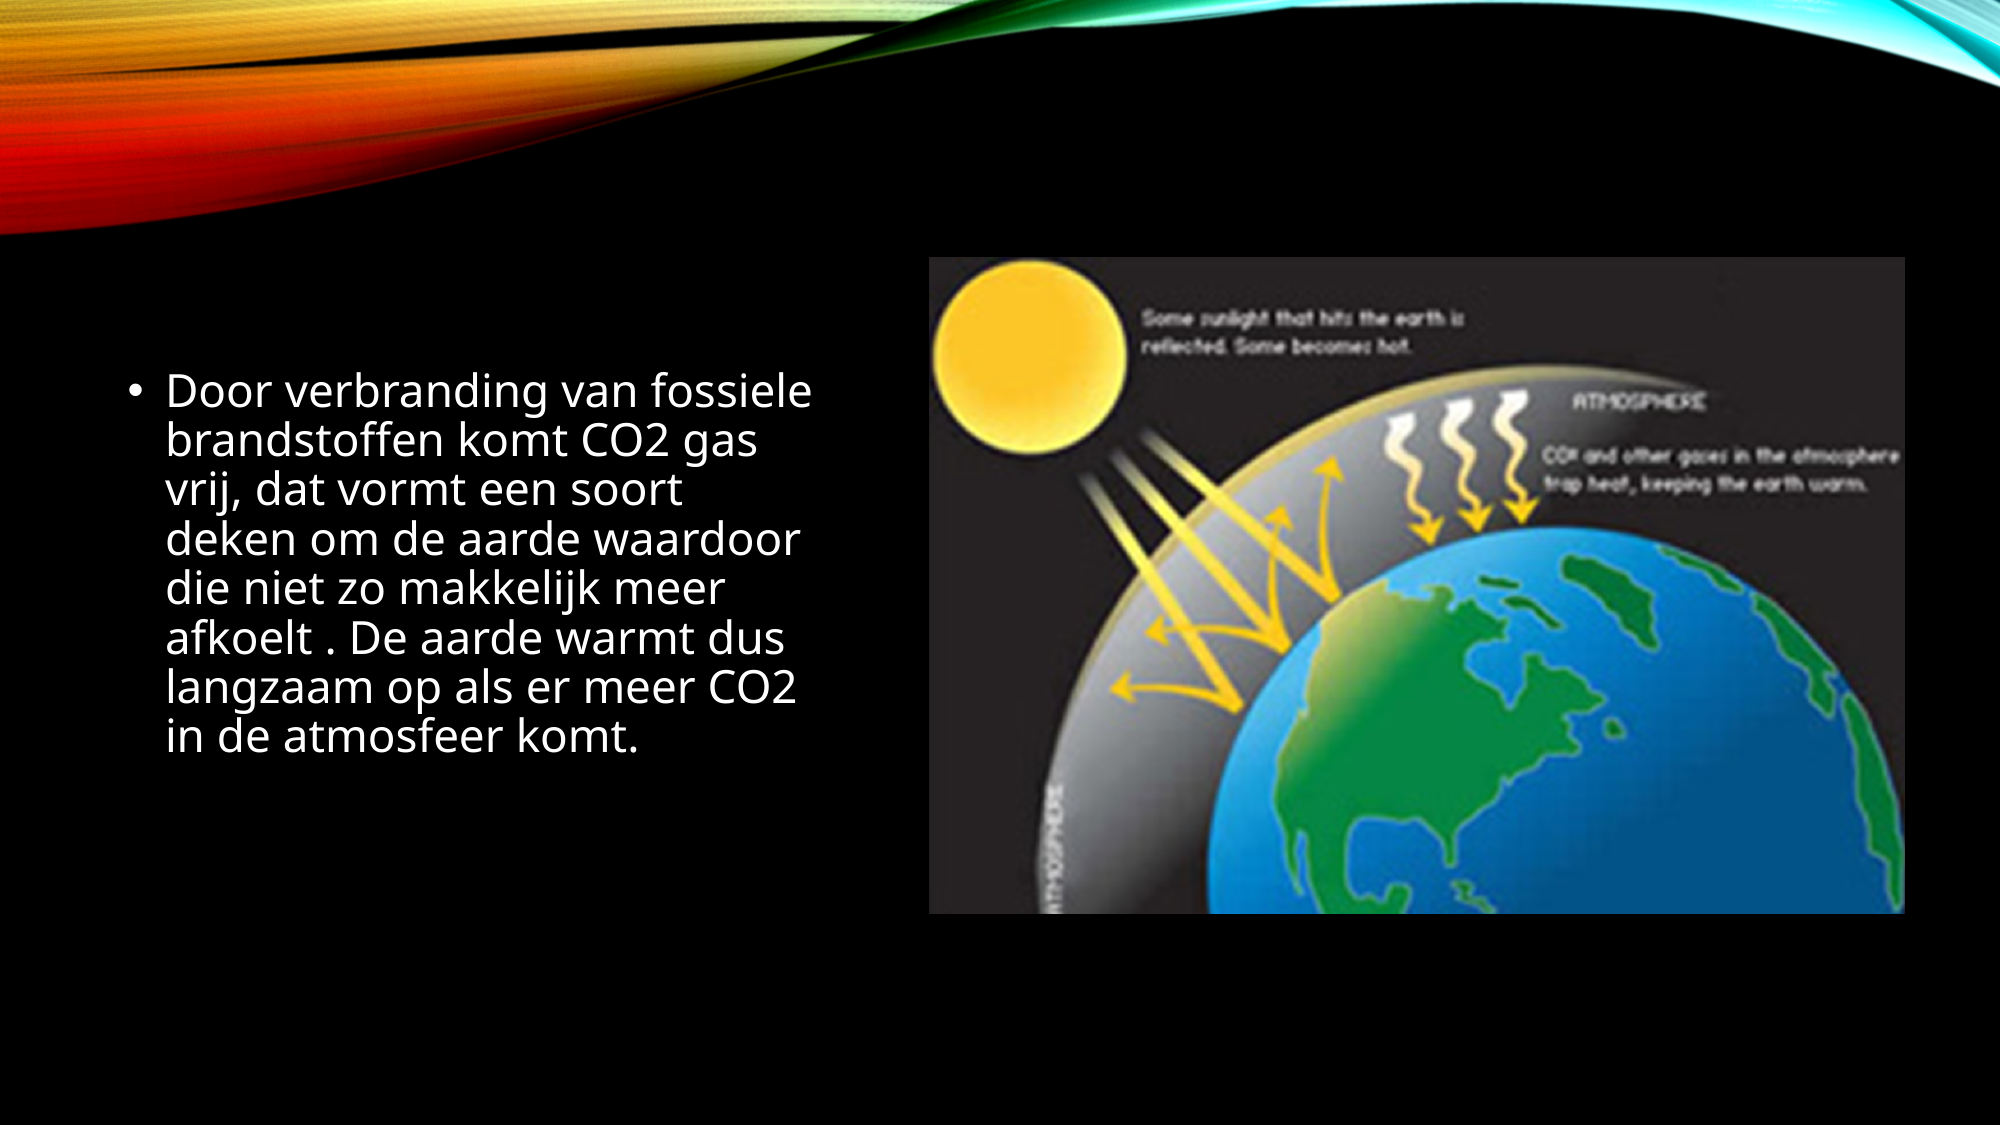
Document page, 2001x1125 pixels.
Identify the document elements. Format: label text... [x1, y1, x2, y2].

list Door verbranding van fossiele brandstoffen komt CO2 gas vrij, dat vormt een soort deken om de aarde waardoor die niet zo makkelijk meer afkoelt . De aarde warmt dus langzaam op als er meer CO2 in de atmosfeer komt. [112, 360, 839, 1021]
picture [0, 0, 2000, 237]
picture [929, 257, 1905, 915]
